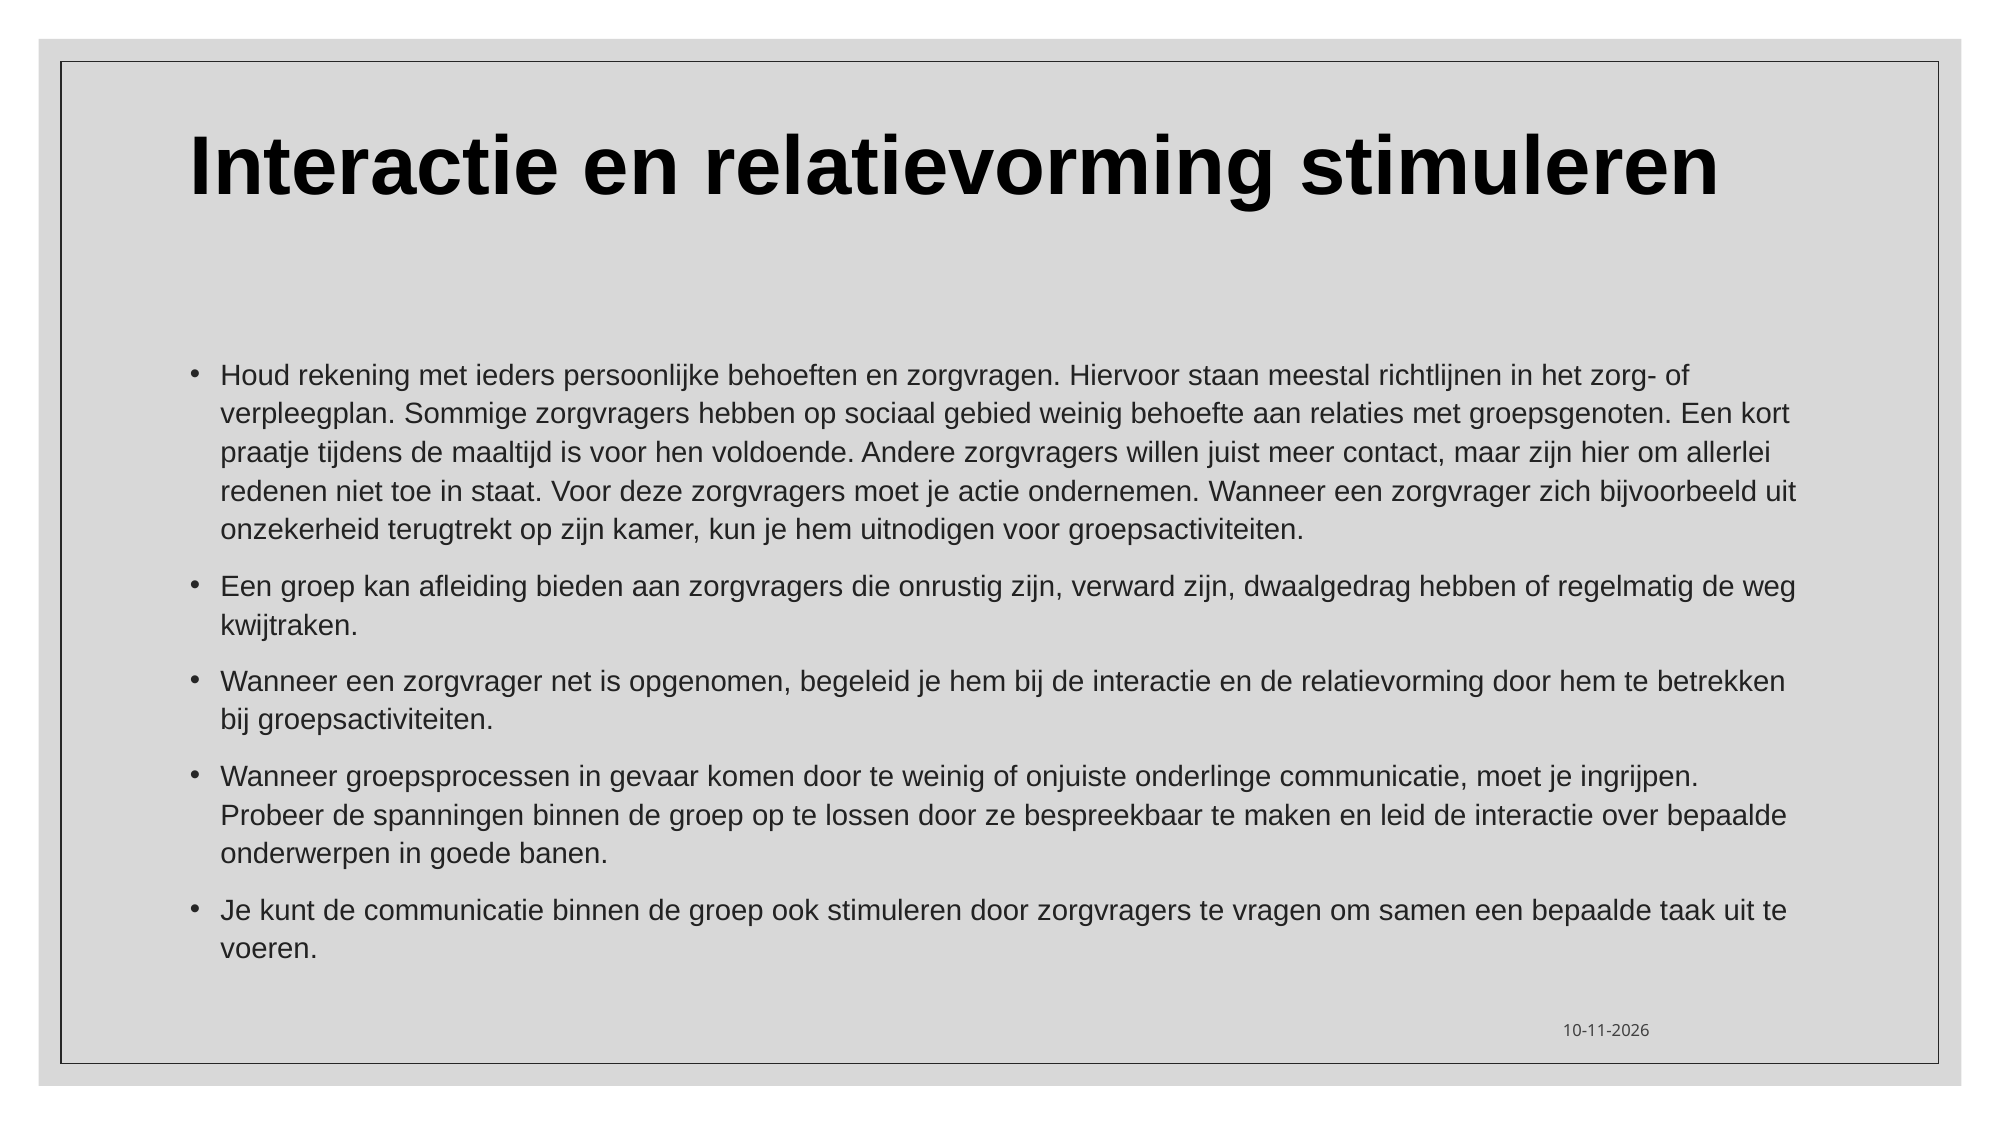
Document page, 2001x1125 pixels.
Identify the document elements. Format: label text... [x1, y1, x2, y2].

list Houd rekening met ieders persoonlijke behoeften en zorgvragen. Hiervoor staan meestal richtlijnen in het zorg- of verpleegplan. Sommige zorgvragers hebben op sociaal gebied weinig behoefte aan relaties met groepsgenoten. Een kort praatje tijdens de maaltijd is voor hen voldoende. Andere zorgvragers willen juist meer contact, maar zijn hier om allerlei redenen niet toe in staat. Voor deze zorgvragers moet je actie ondernemen. Wanneer een zorgvrager zich bijvoorbeeld uit onzekerheid terugtrekt op zijn kamer, kun je hem uitnodigen voor groepsactiviteiten. Een groep kan afleiding bieden aan zorgvragers die onrustig zijn, verward zijn, dwaalgedrag hebben of regelmatig de weg kwijtraken. Wanneer een zorgvrager net is opgenomen, begeleid je hem bij de interactie en de relatievorming door hem te betrekken bij groepsactiviteiten. Wanneer groepsprocessen in gevaar komen door te weinig of onjuiste onderlinge communicatie, moet je ingrijpen. Probeer de spanningen binnen de groep op te lossen door ze bespreekbaar te maken en leid de interactie over bepaalde onderwerpen in goede banen. Je kunt de communicatie binnen de groep ook stimuleren door zorgvragers te vragen om samen een bepaalde taak uit te voeren. [174, 345, 1825, 977]
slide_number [1190, 990, 1665, 1050]
title Interactie en relatievorming stimuleren [174, 105, 1825, 331]
